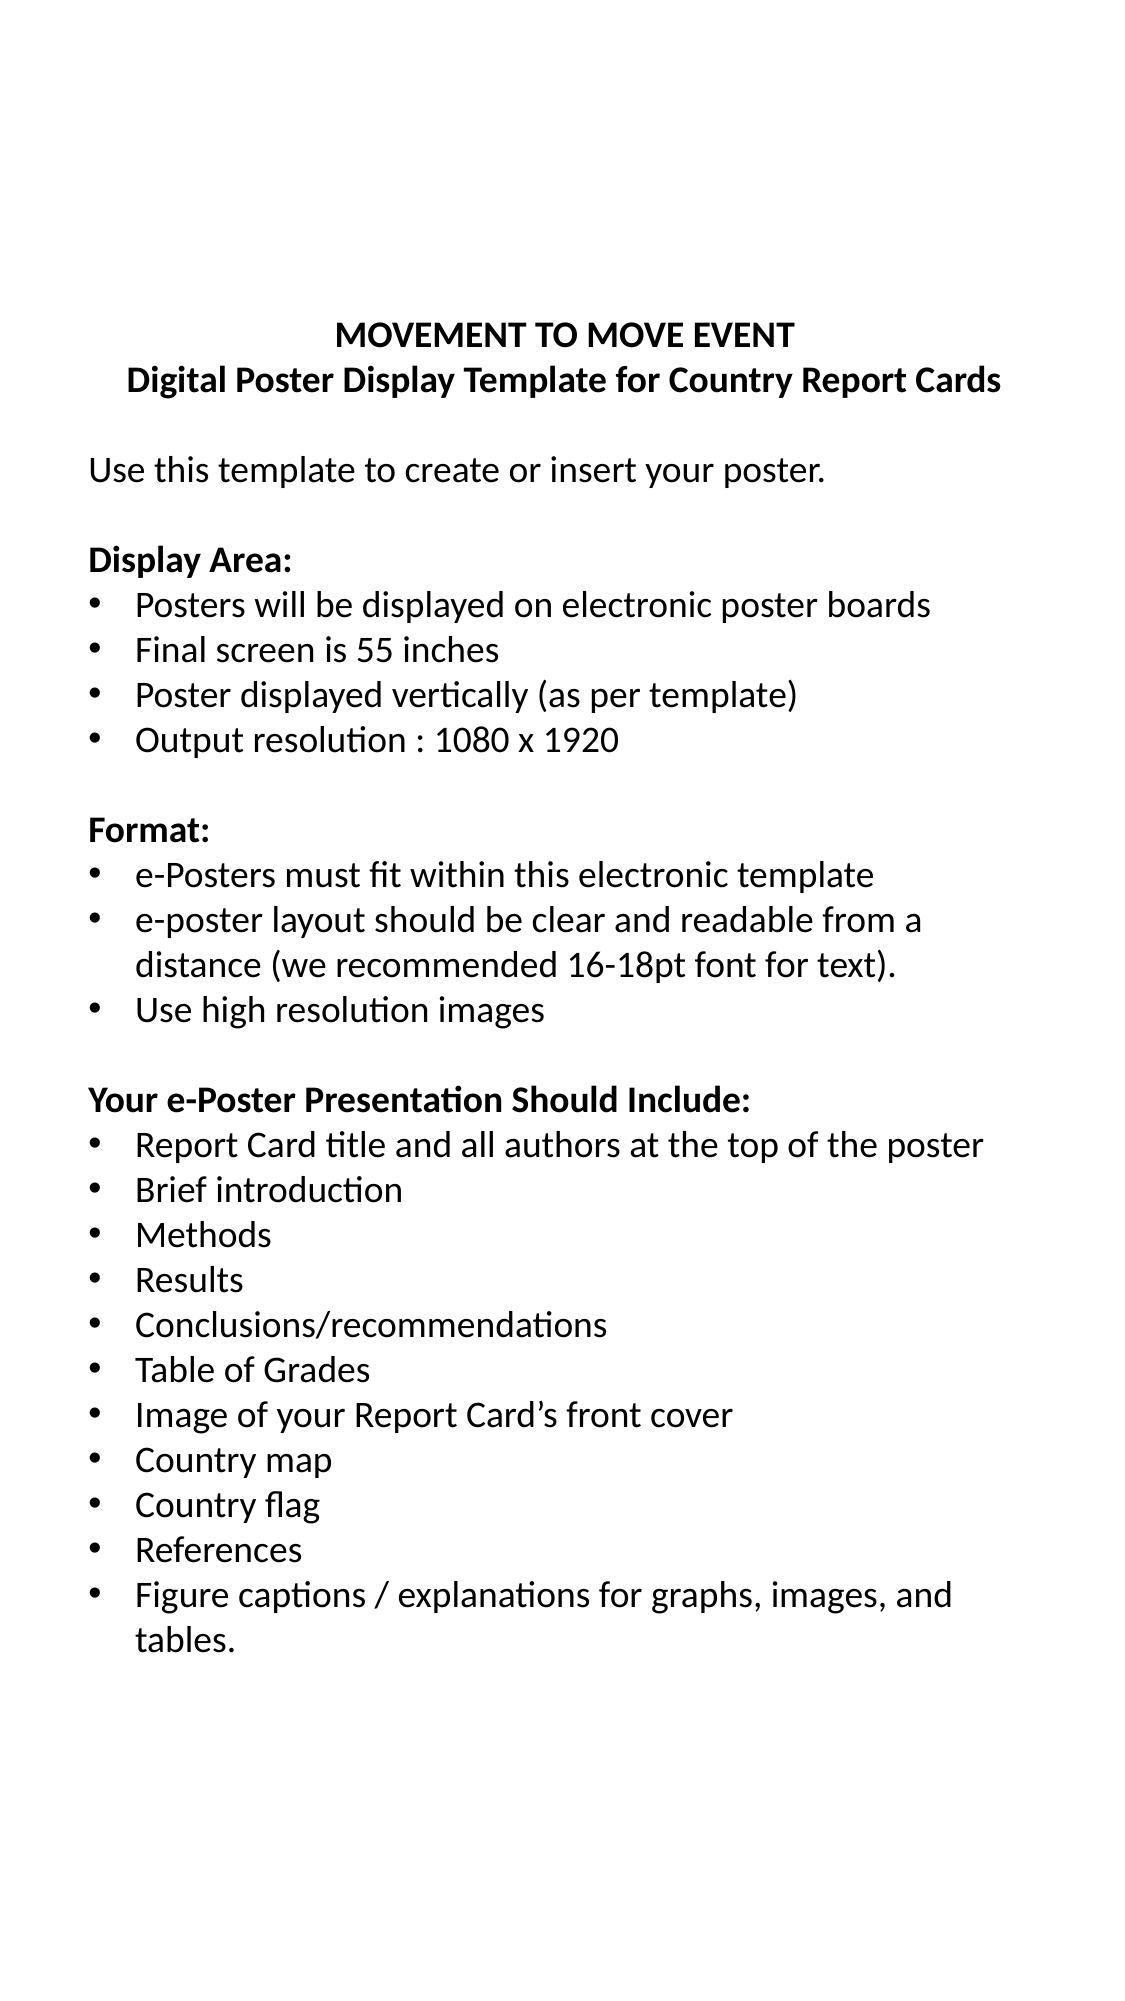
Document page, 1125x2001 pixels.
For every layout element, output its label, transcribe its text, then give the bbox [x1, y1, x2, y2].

text_box MOVEMENT TO MOVE EVENT Digital Poster Display Template for Country Report Cards Use this template to create or insert your poster. Display Area: Posters will be displayed on electronic poster boards Final screen is 55 inches Poster displayed vertically (as per template) Output resolution : 1080 x 1920 Format: e-Posters must fit within this electronic template e-poster layout should be clear and readable from a distance (we recommended 16-18pt font for text). Use high resolution images Your e-Poster Presentation Should Include: Report Card title and all authors at the top of the poster Brief introduction Methods Results Conclusions/recommendations Table of Grades Image of your Report Card’s front cover Country map Country flag References Figure captions / explanations for graphs, images, and tables. [73, 302, 1056, 1758]
